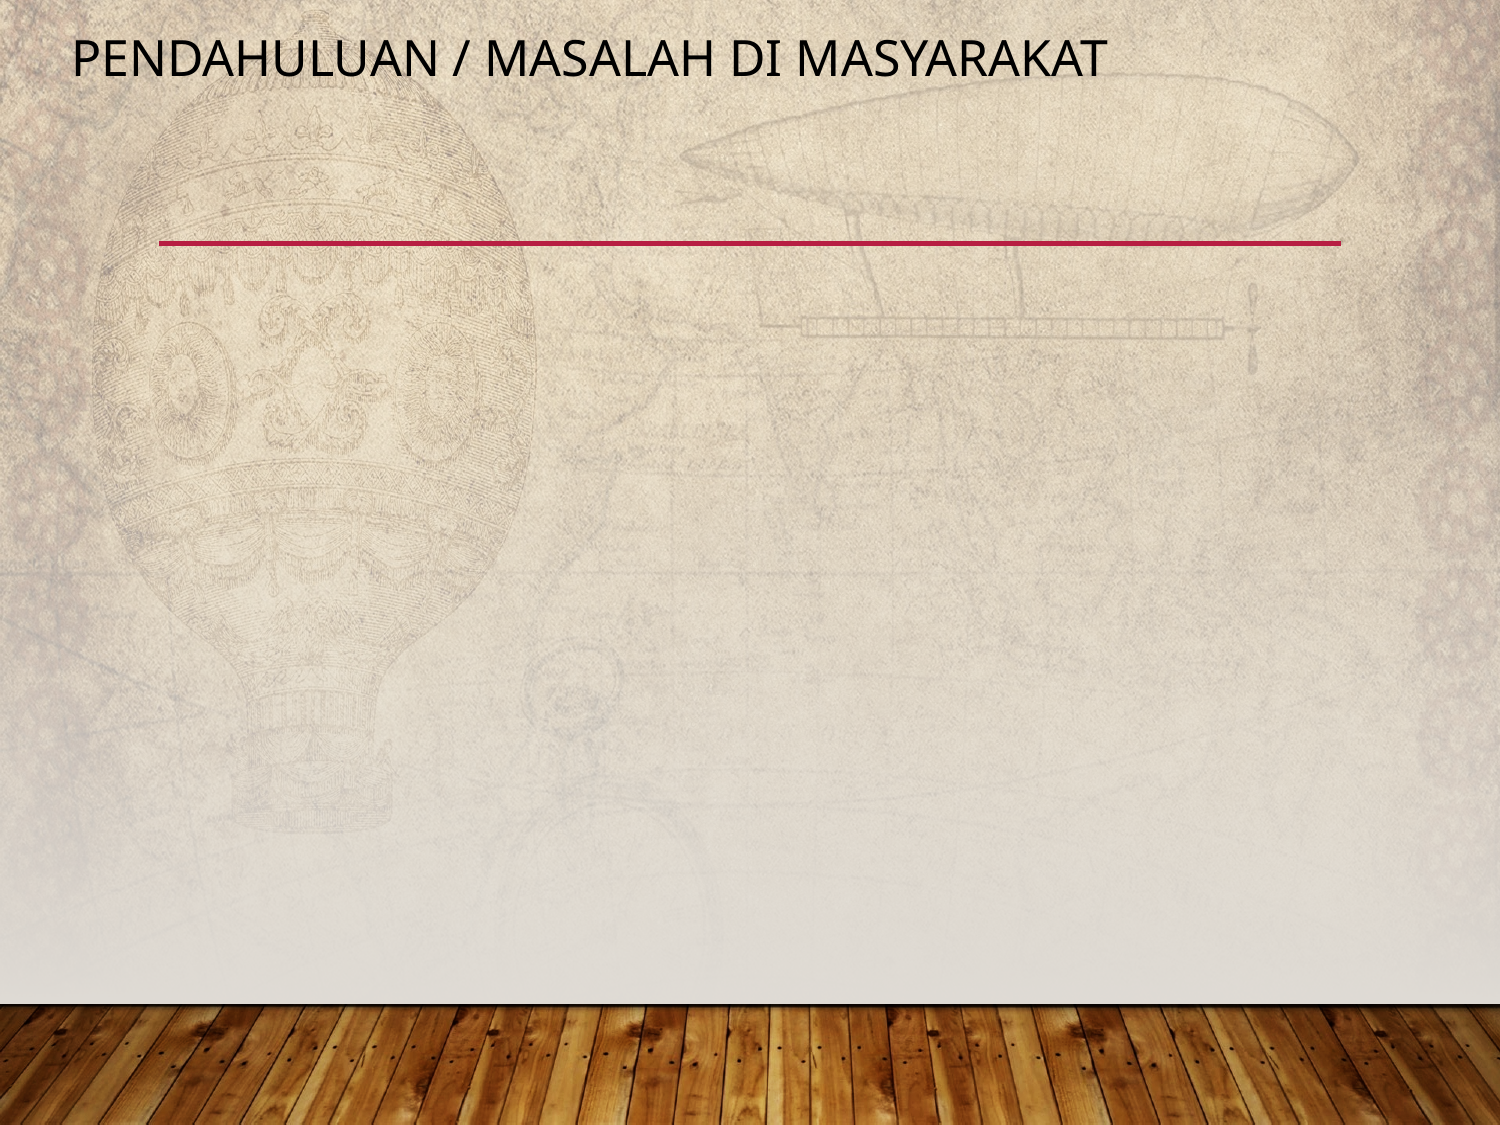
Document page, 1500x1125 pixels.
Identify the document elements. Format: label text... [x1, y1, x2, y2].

title Pendahuluan / masalah di masyarakat [56, 25, 1238, 199]
picture [0, 1004, 1500, 1125]
